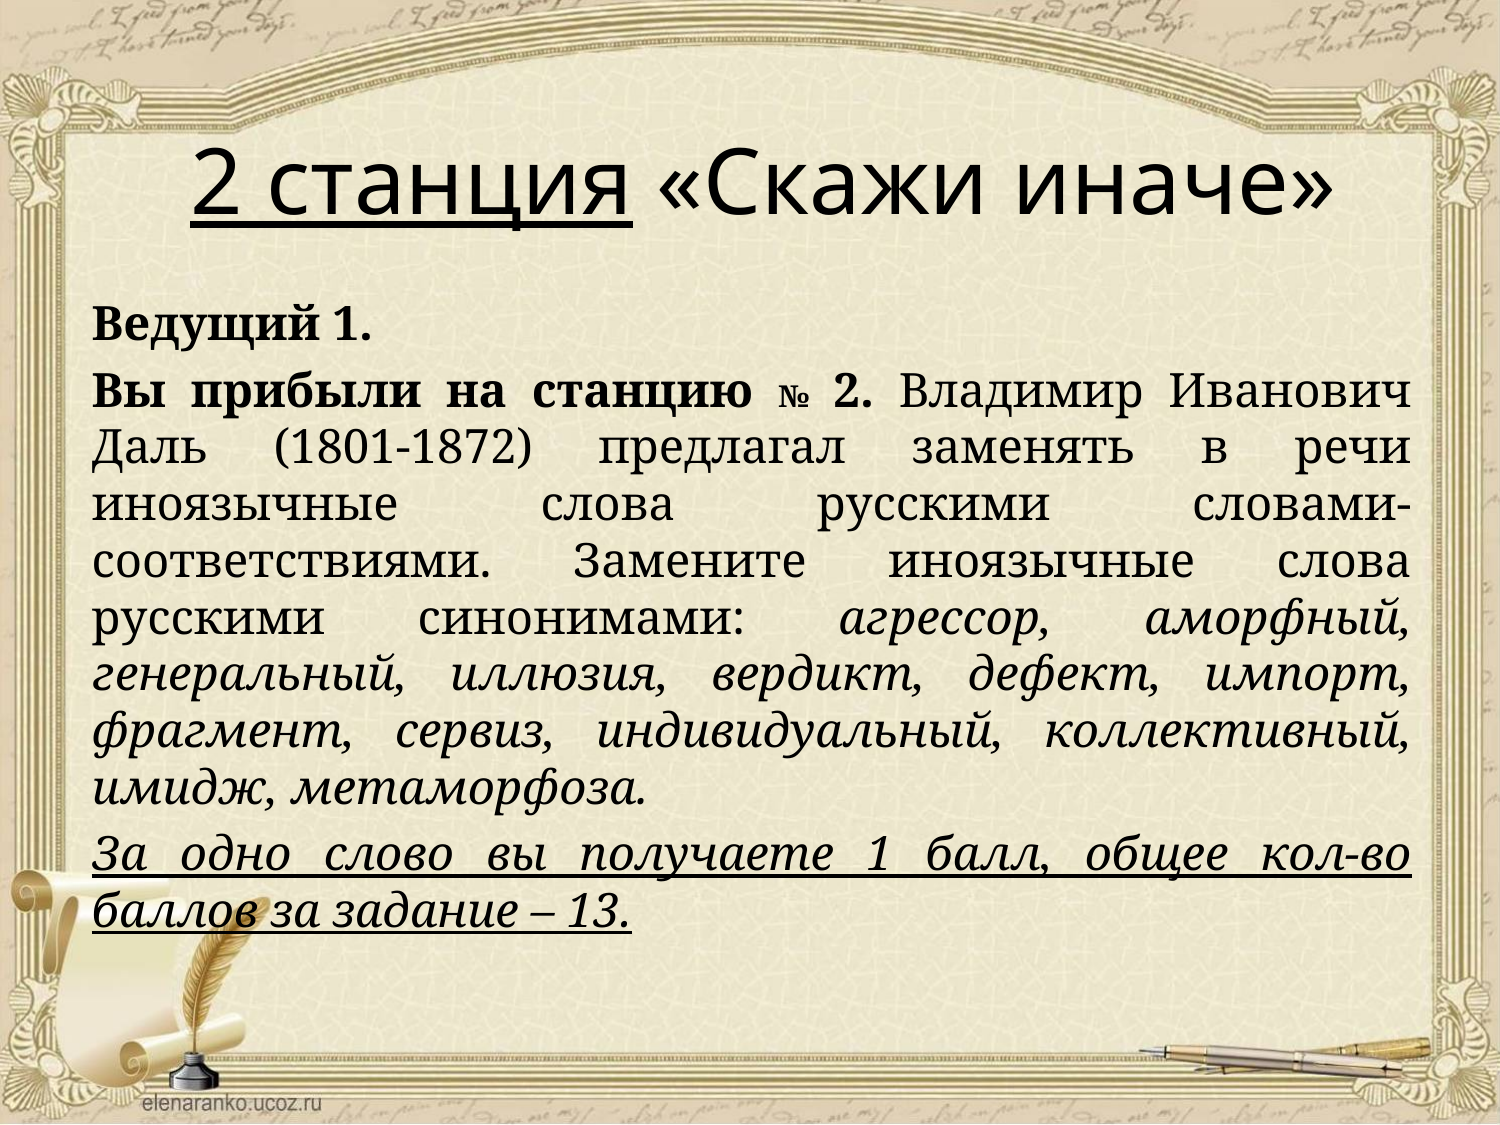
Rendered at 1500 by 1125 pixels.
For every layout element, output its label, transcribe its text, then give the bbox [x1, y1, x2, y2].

title 2 станция «Скажи иначе» [100, 42, 1451, 313]
list Ведущий 1. Вы прибыли на станцию № 2. Владимир Иванович Даль (1801-1872) предлагал заменять в речи иноязычные слова русскими словами-соответствиями. Замените иноязычные слова русскими синонимами: агрессор, аморфный, генеральный, иллюзия, вердикт, дефект, импорт, фрагмент, сервиз, индивидуальный, коллективный, имидж, метаморфоза. За одно слово вы получаете 1 балл, общее кол-во баллов за задание – 13. [76, 219, 1427, 946]
picture [0, 0, 1500, 1125]
